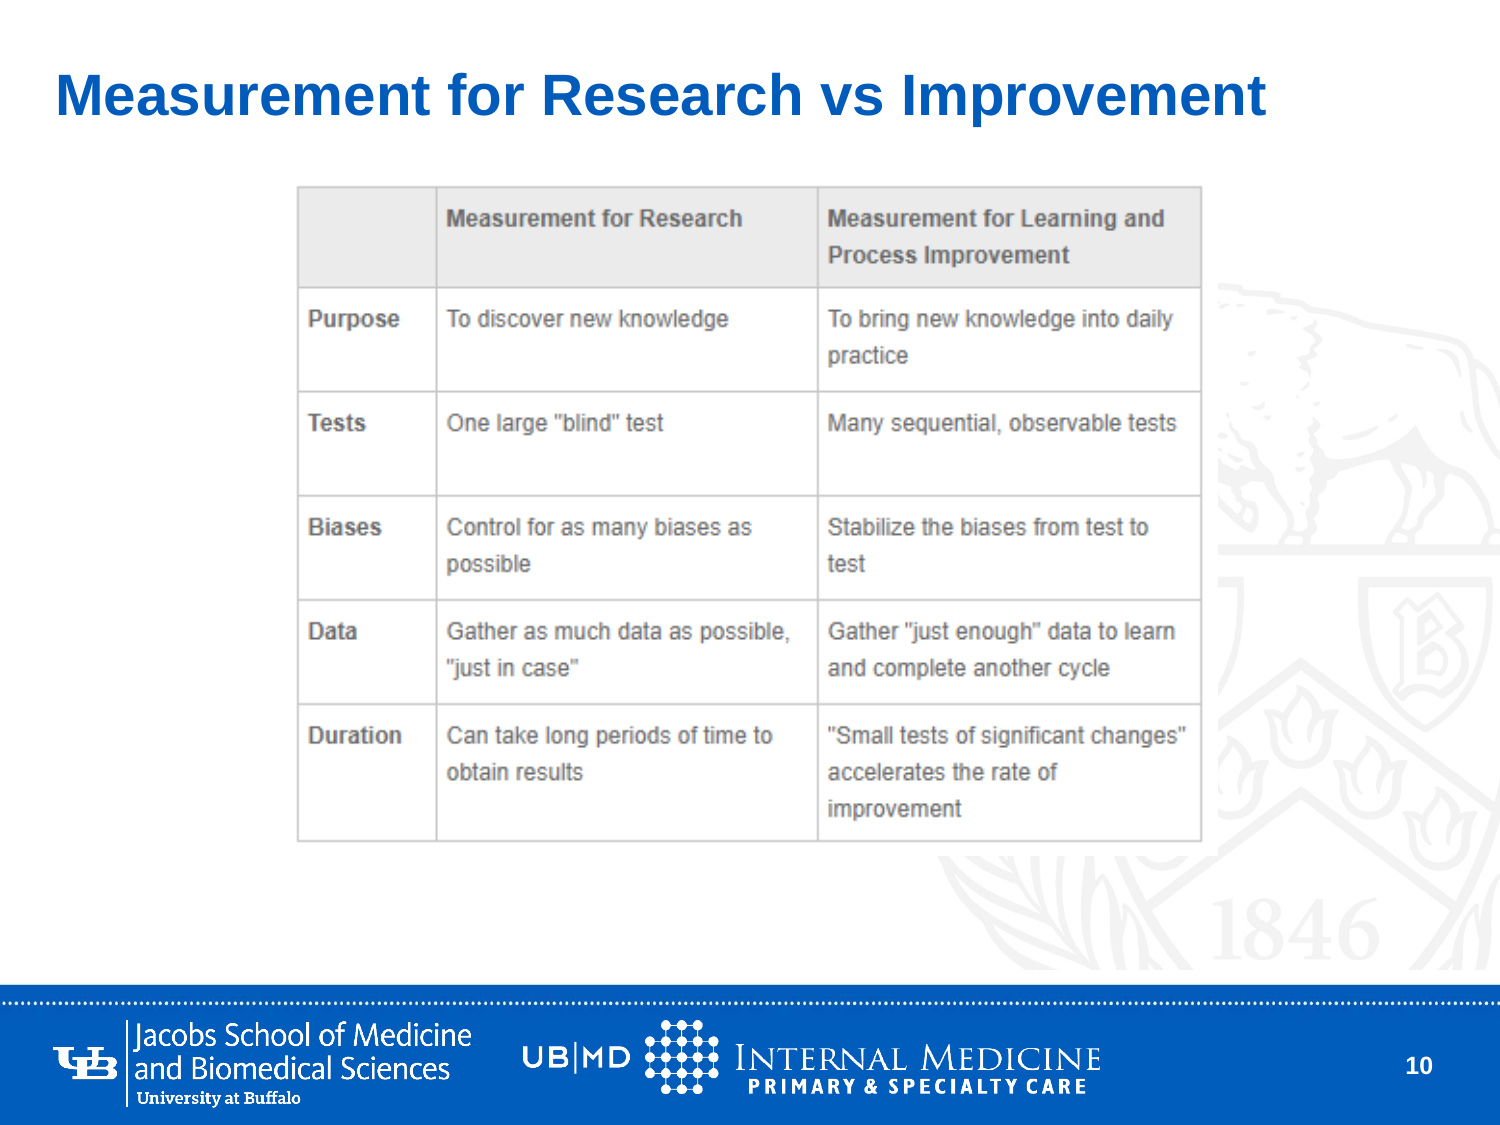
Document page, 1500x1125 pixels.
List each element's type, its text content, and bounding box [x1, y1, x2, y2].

picture [0, 32, 1500, 1125]
title Measurement for Research vs Improvement [40, 58, 1335, 178]
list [282, 177, 1218, 856]
